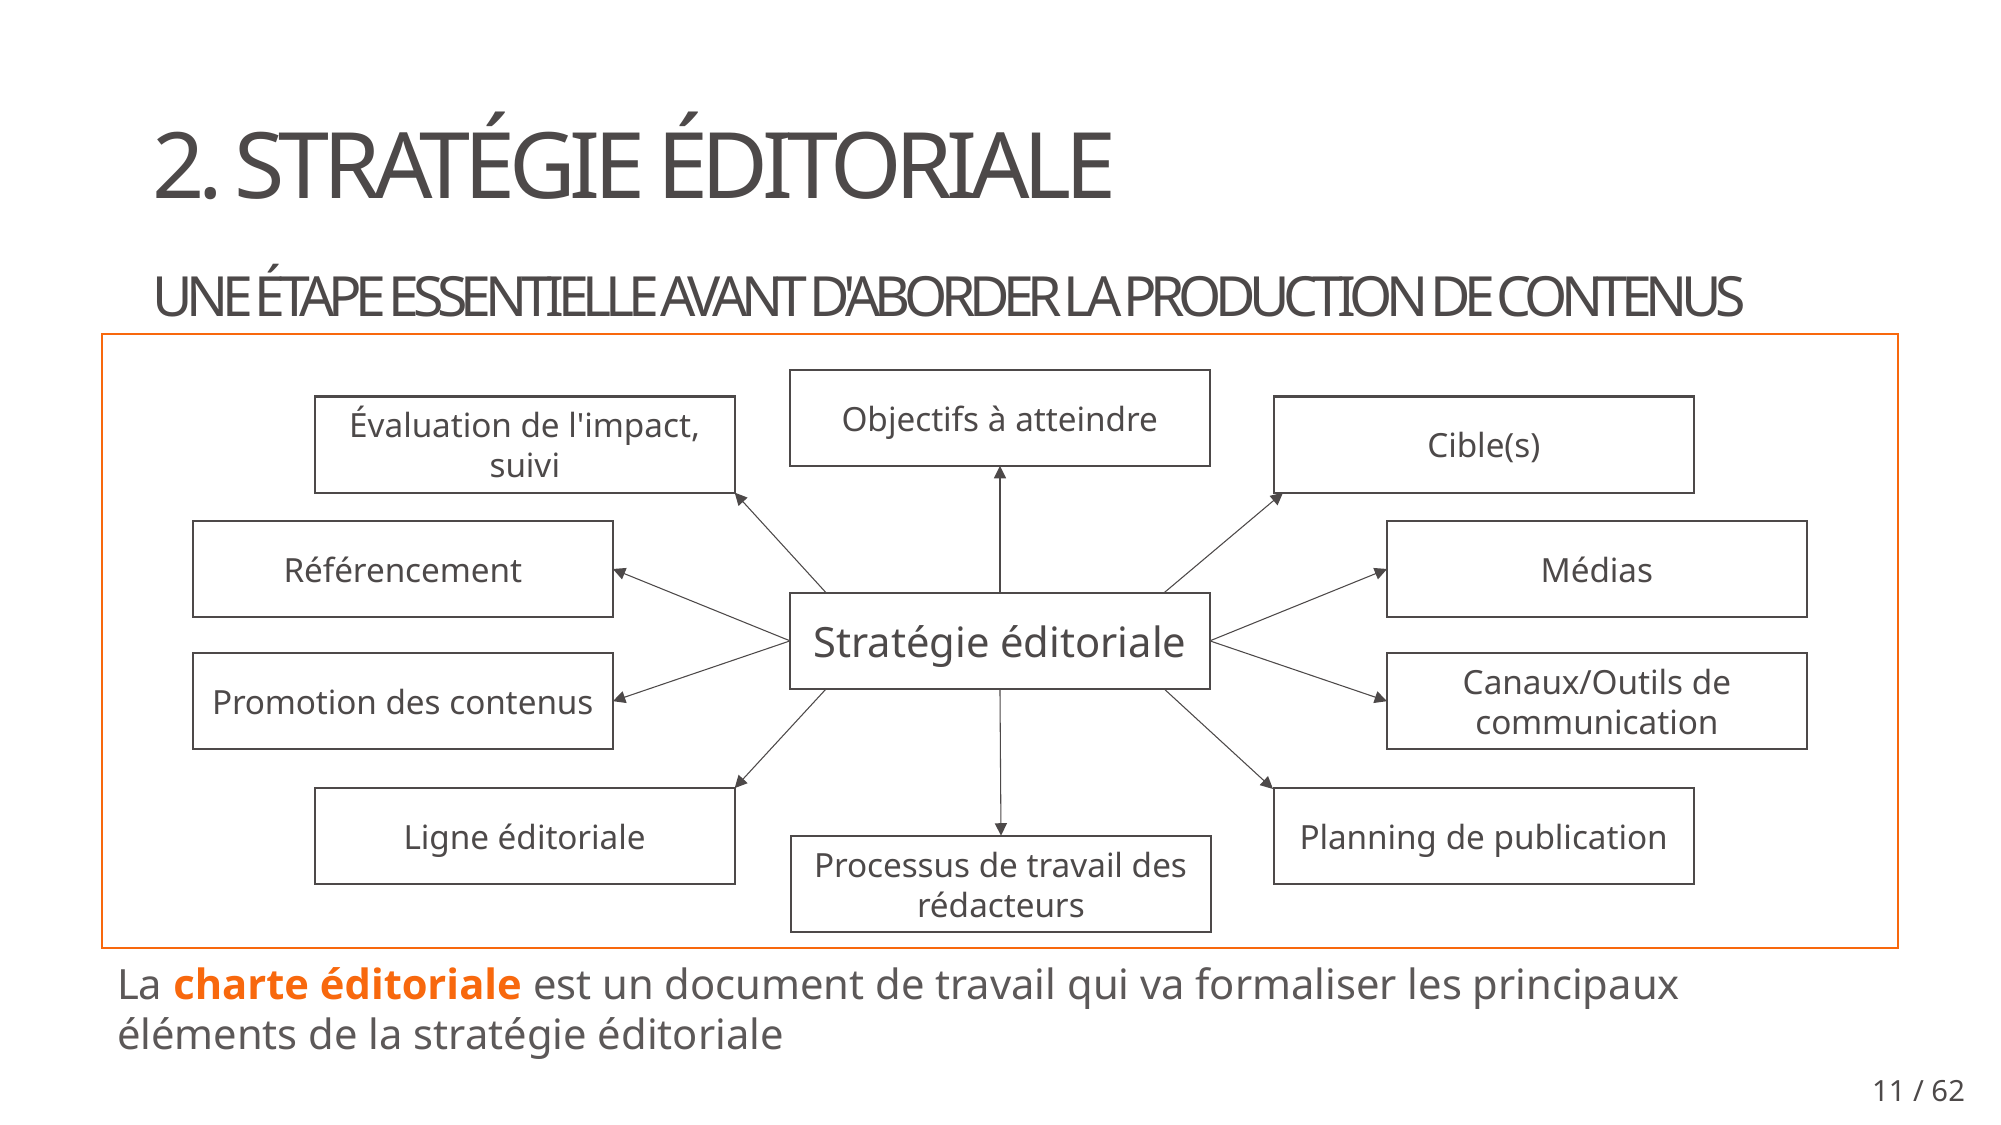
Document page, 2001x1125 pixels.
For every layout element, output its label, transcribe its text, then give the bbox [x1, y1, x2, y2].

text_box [1209, 640, 1807, 750]
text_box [193, 640, 791, 750]
text_box [101, 333, 1899, 949]
text_box Une étape essentielle avant d'aborder la production de contenus [137, 257, 1798, 340]
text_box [314, 688, 827, 885]
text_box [791, 688, 1211, 932]
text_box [314, 396, 827, 593]
text_box La charte éditoriale est un document de travail qui va formaliser les principaux éléments de la stratégie éditoriale [102, 950, 1851, 1066]
title 2. Stratégie éditoriale [137, 59, 1863, 278]
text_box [193, 520, 791, 640]
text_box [790, 369, 1210, 593]
text_box Stratégie éditoriale [791, 593, 1209, 688]
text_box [1211, 688, 1694, 885]
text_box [1164, 396, 1694, 593]
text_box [1209, 520, 1807, 640]
